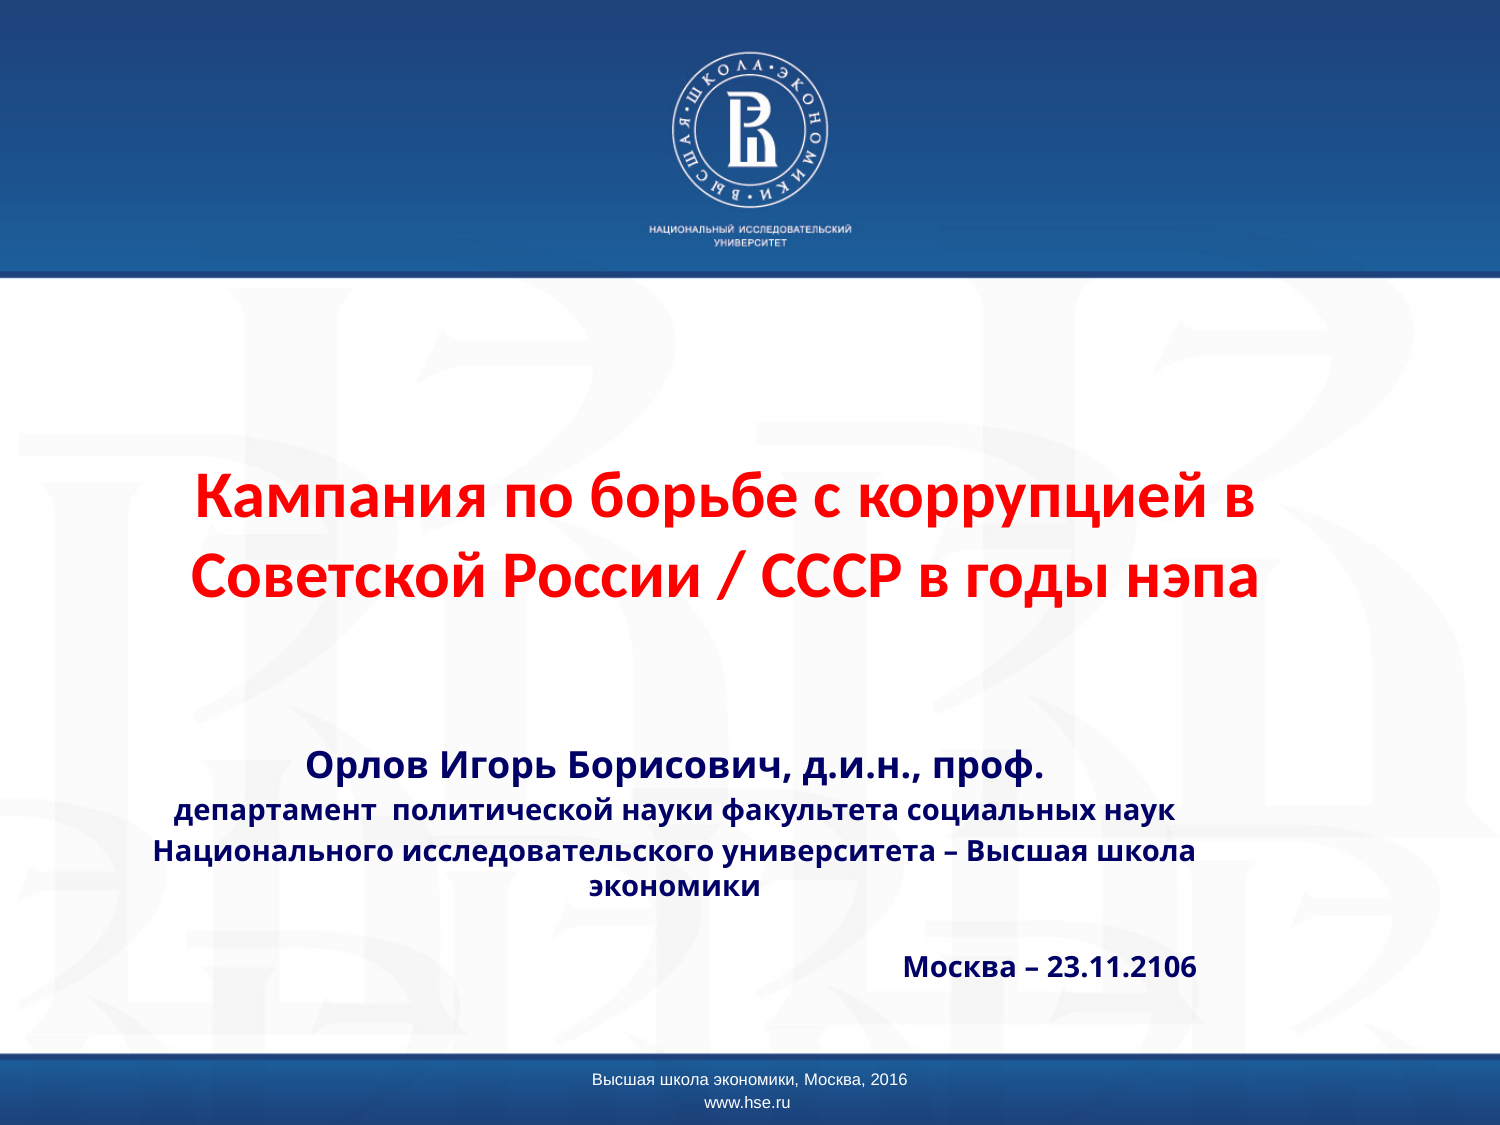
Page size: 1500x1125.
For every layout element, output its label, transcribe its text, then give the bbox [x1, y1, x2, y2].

text_box Высшая школа экономики, Москва, 2016 www.hse.ru [224, 1060, 1275, 1119]
picture [0, 0, 1500, 1125]
subtitle Орлов Игорь Борисович, д.и.н., проф. департамент политической науки факультета социальных наук Национального исследовательского университета – Высшая школа экономики Москва – 23.11.2106 [74, 732, 1276, 977]
title Кампания по борьбе с коррупцией в Советской России / CCCР в годы нэпа [112, 349, 1341, 712]
